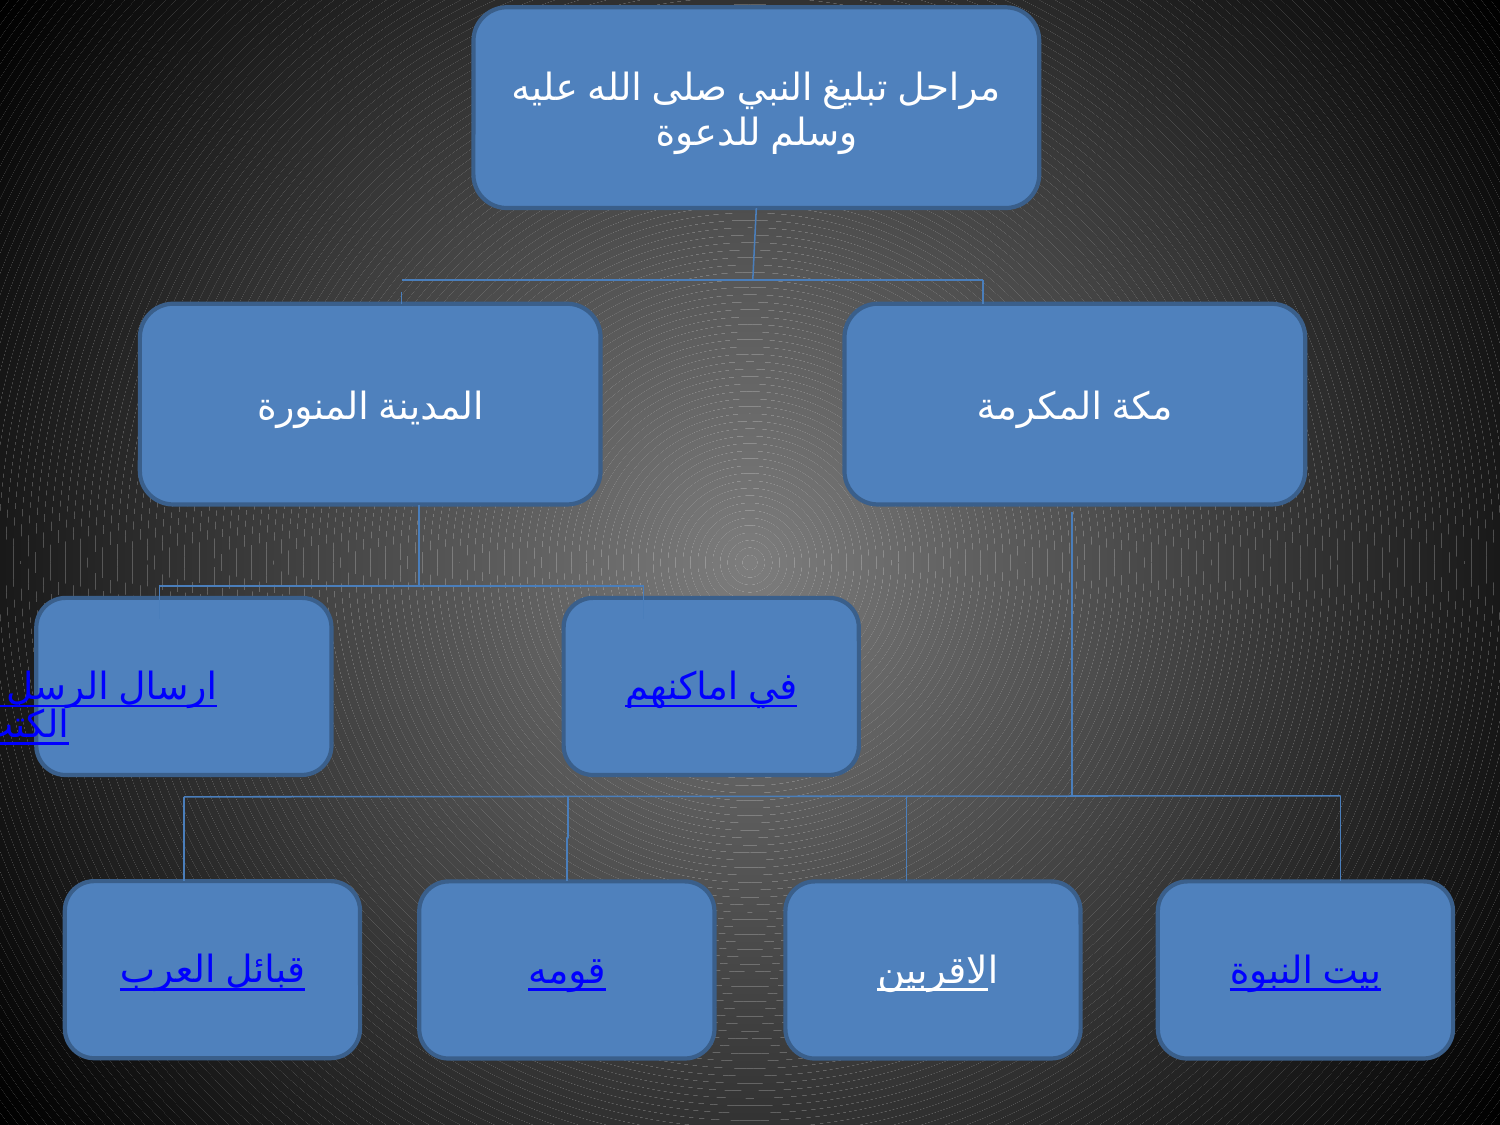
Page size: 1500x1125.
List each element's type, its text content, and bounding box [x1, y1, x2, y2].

text_box مكة المكرمة [842, 301, 1308, 507]
text_box المدينة المنورة [137, 301, 603, 507]
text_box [752, 207, 757, 279]
text_box قومه [417, 879, 717, 1061]
text_box ارسال الرسل والكتب [34, 595, 334, 778]
text_box بيت النبوة [1155, 879, 1456, 1061]
text_box الاقربين [783, 879, 1083, 1061]
text_box قبائل العرب [62, 879, 363, 1061]
text_box في اماكنهم [561, 595, 861, 778]
text_box مراحل تبليغ النبي صلى الله عليه وسلم للدعوة [471, 5, 1042, 211]
